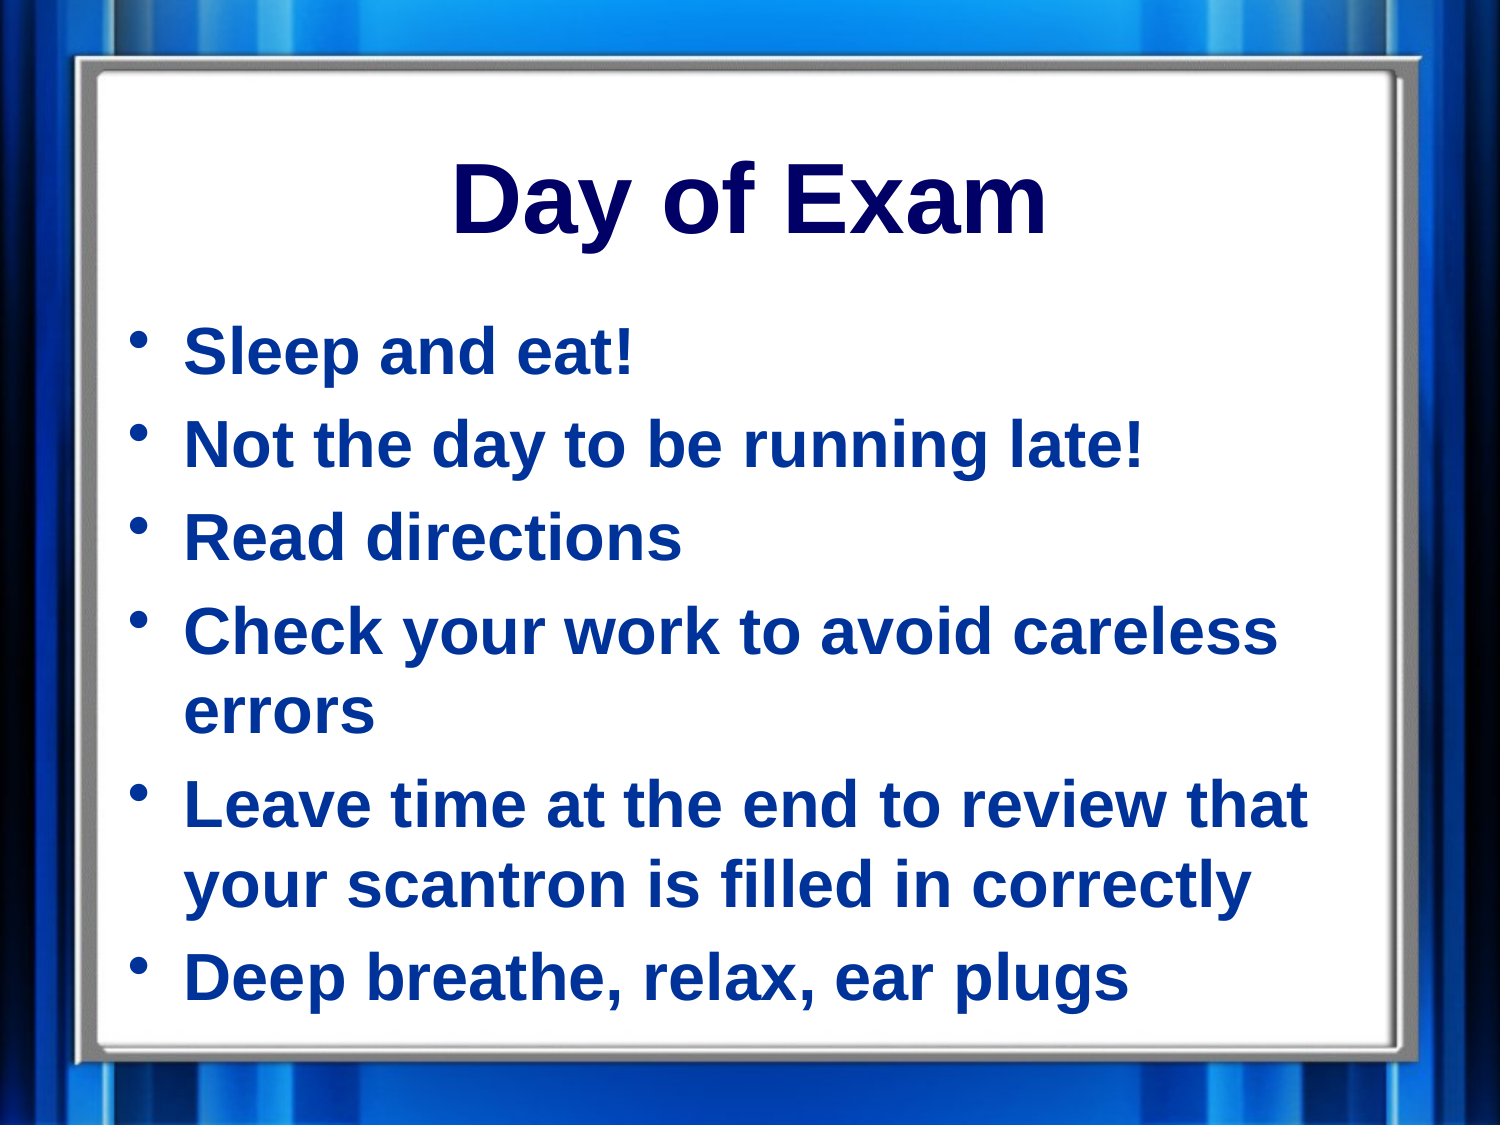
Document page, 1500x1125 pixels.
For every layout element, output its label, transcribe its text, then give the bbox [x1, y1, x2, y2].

title Day of Exam [112, 99, 1388, 288]
list Sleep and eat! Not the day to be running late! Read directions Check your work to avoid careless errors Leave time at the end to review that your scantron is filled in correctly Deep breathe, relax, ear plugs [112, 299, 1388, 976]
picture [0, 0, 1500, 1125]
